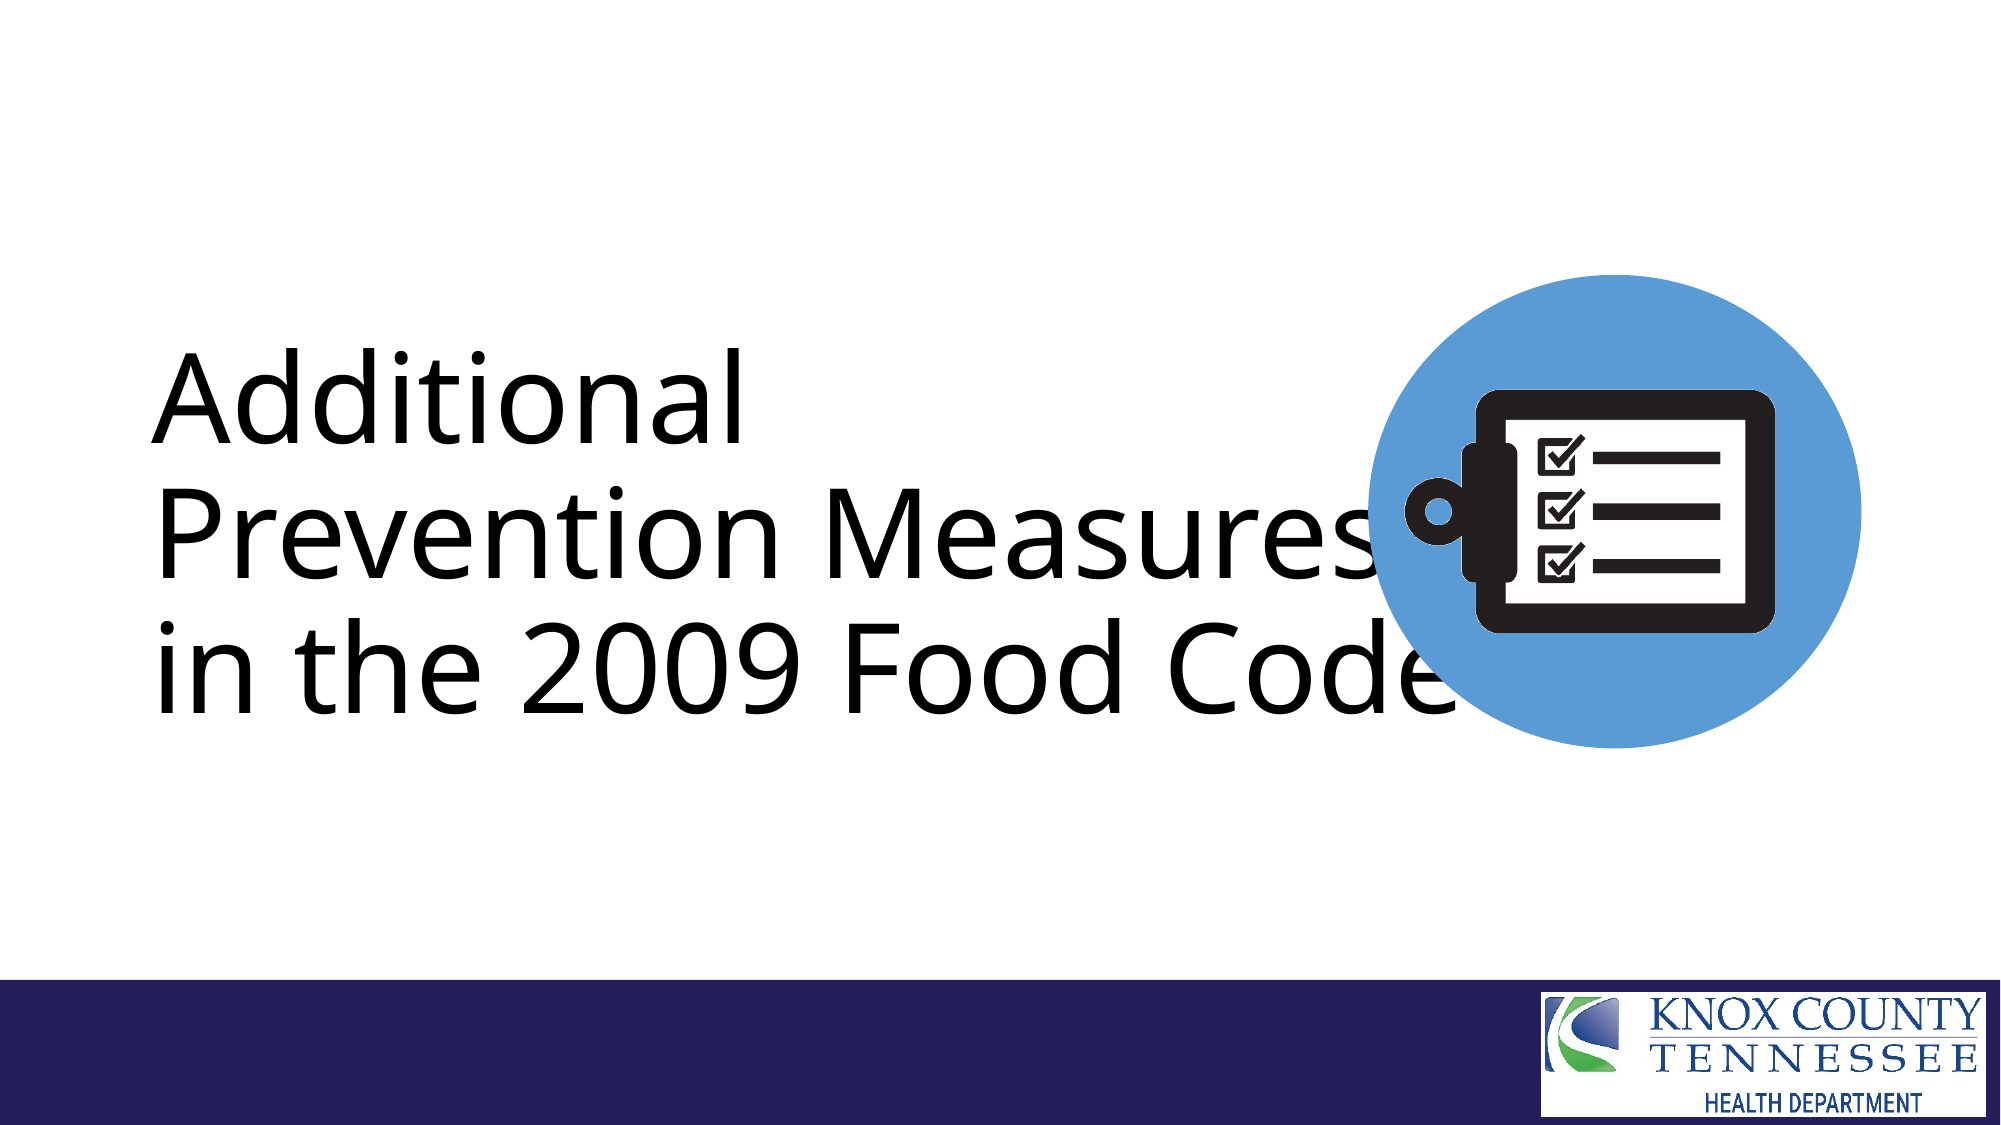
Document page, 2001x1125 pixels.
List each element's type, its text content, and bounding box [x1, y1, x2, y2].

picture [0, 0, 2001, 1125]
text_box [1368, 274, 1862, 749]
title Additional Prevention Measures in the 2009 Food Code [136, 280, 1368, 749]
